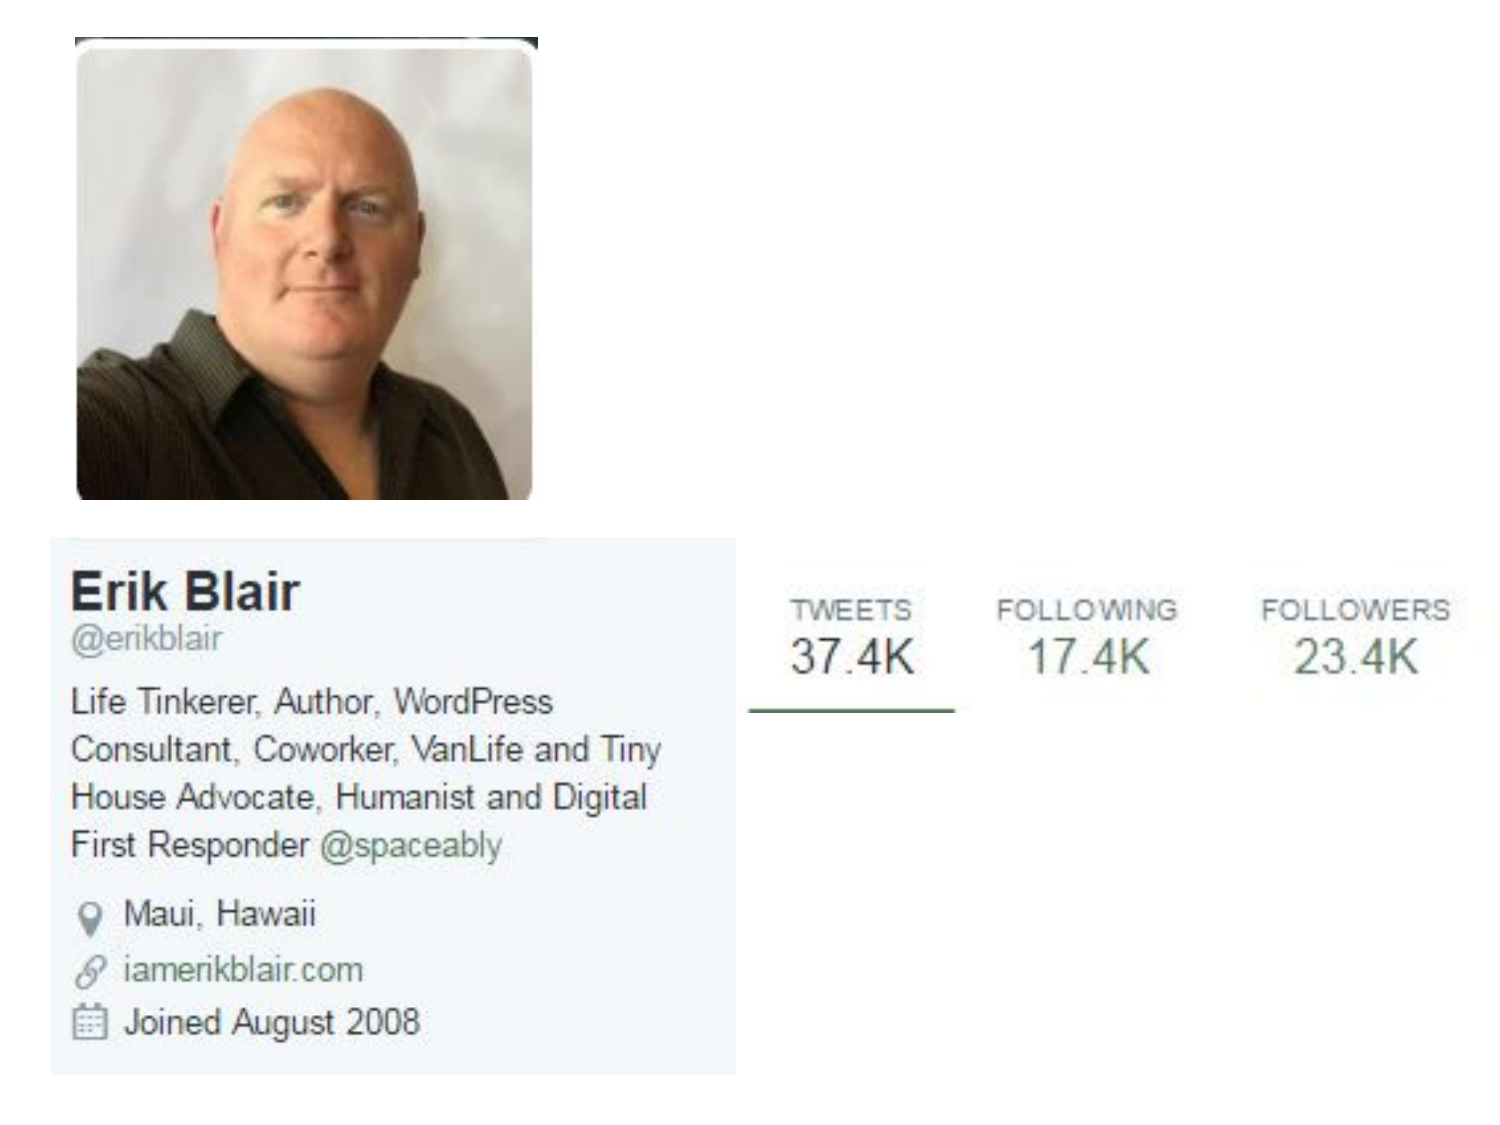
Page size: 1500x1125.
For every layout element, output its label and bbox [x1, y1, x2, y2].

picture [737, 562, 1500, 713]
picture [49, 537, 736, 1076]
list [74, 37, 538, 501]
